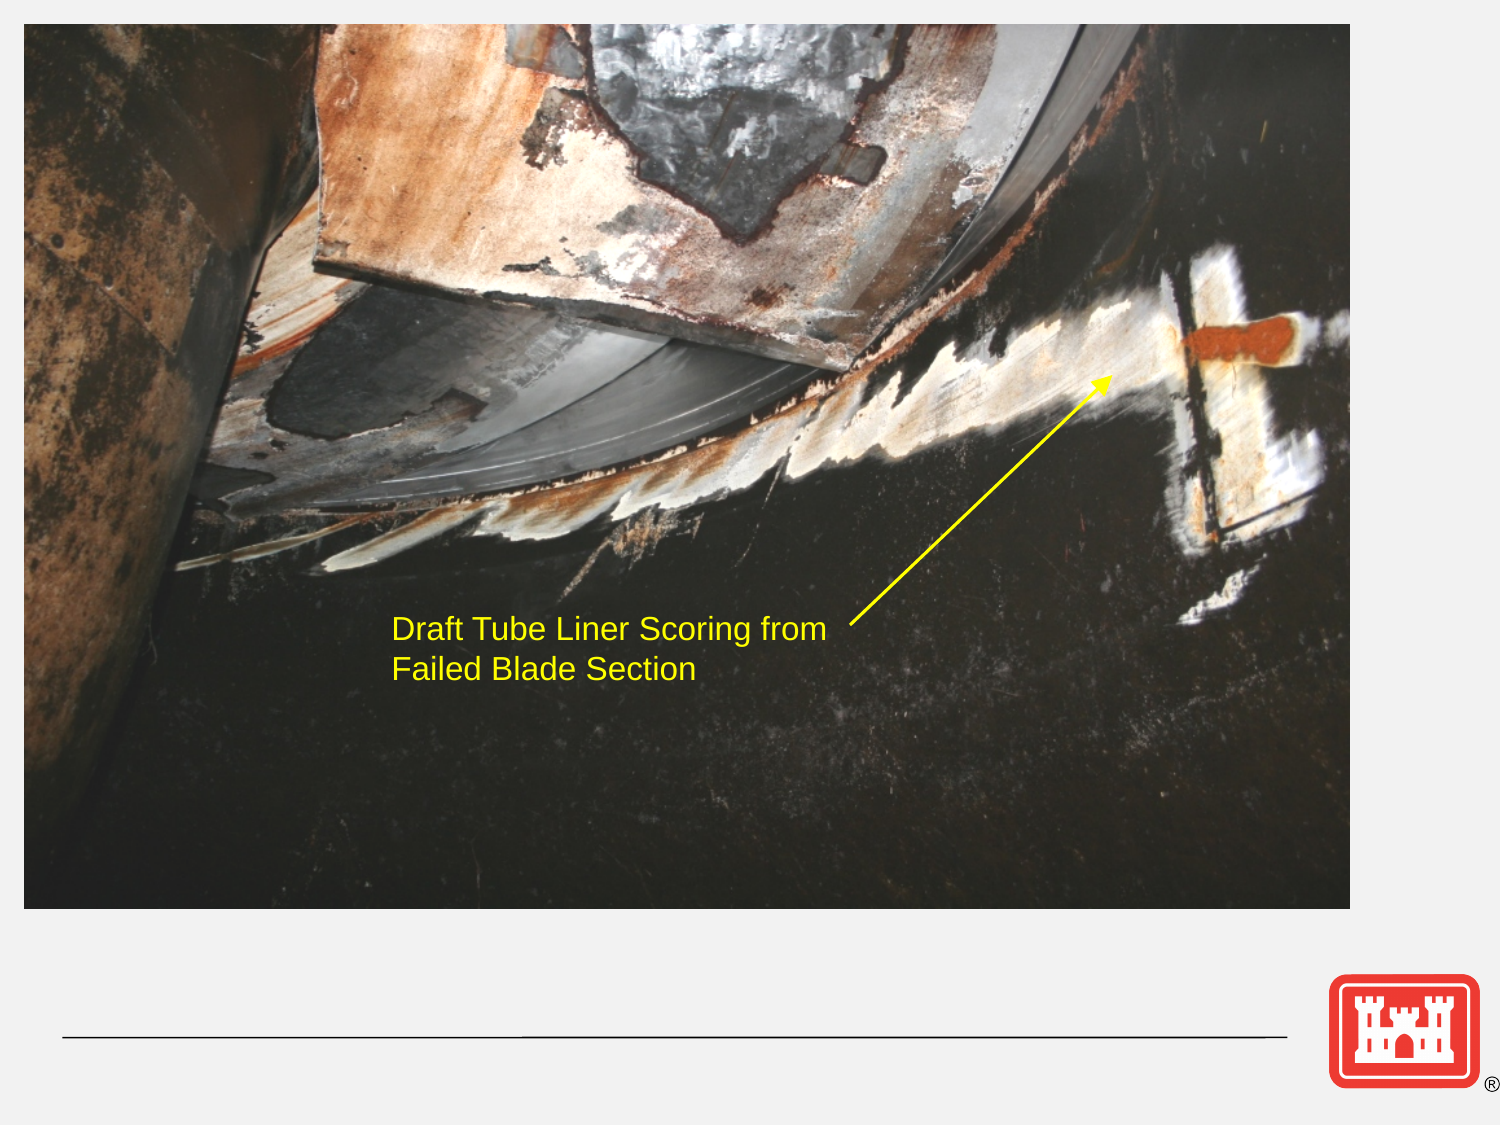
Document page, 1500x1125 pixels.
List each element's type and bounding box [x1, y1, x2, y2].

picture [1329, 974, 1500, 1092]
picture [24, 24, 1351, 909]
